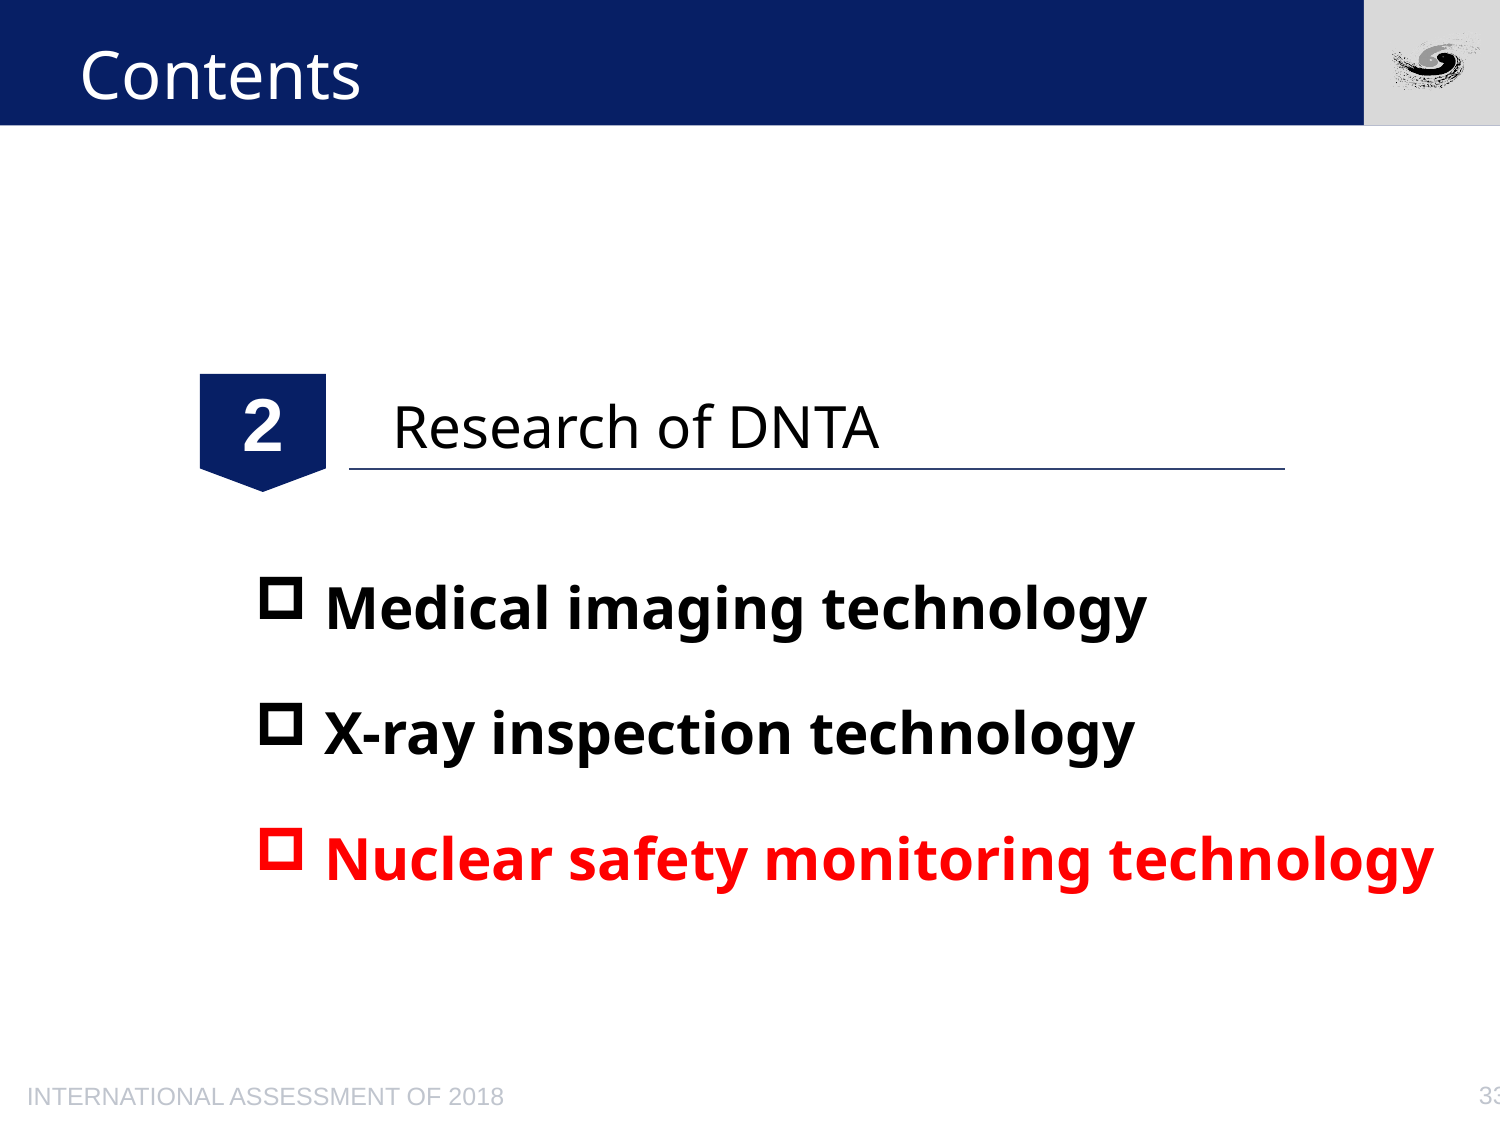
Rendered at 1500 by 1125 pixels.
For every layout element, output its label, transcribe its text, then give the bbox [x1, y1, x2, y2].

text_box Research of DNTA [377, 383, 1257, 469]
picture [1390, 31, 1481, 91]
text_box Medical imaging technology X-ray inspection technology Nuclear safety monitoring technology [239, 528, 1500, 1044]
title Contents [64, 29, 1354, 126]
text_box 2 [199, 373, 326, 492]
